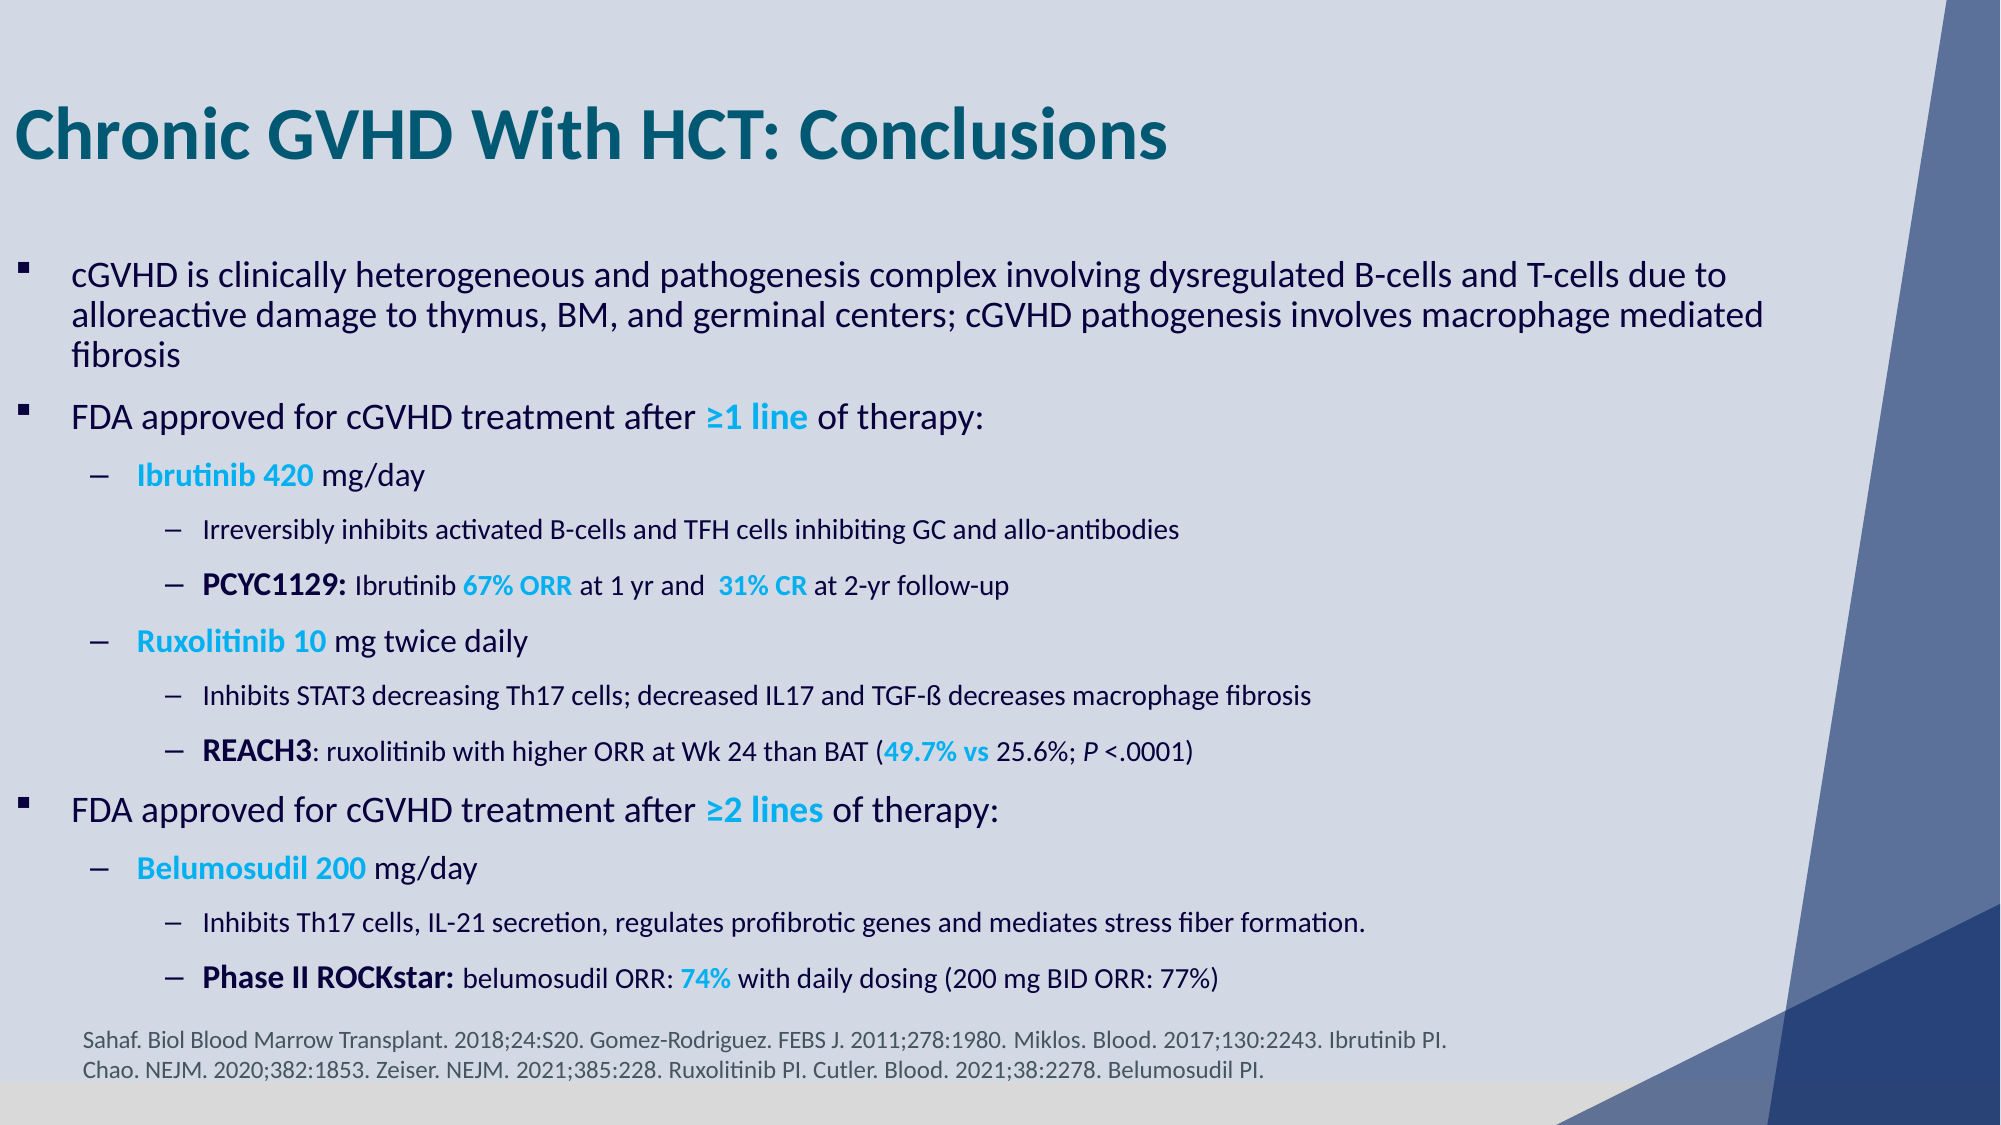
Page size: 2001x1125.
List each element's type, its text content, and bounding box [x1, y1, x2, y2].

list cGVHD is clinically heterogeneous and pathogenesis complex involving dysregulated B-cells and T-cells due to alloreactive damage to thymus, BM, and germinal centers; cGVHD pathogenesis involves macrophage mediated fibrosis FDA approved for cGVHD treatment after ≥1 line of therapy: Ibrutinib 420 mg/day Irreversibly inhibits activated B-cells and TFH cells inhibiting GC and allo-antibodies PCYC1129: Ibrutinib 67% ORR at 1 yr and 31% CR at 2-yr follow-up Ruxolitinib 10 mg twice daily Inhibits STAT3 decreasing Th17 cells; decreased IL17 and TGF-ß decreases macrophage fibrosis REACH3: ruxolitinib with higher ORR at Wk 24 than BAT (49.7% vs 25.6%; P <.0001) FDA approved for cGVHD treatment after ≥2 lines of therapy: Belumosudil 200 mg/day Inhibits Th17 cells, IL-21 secretion, regulates profibrotic genes and mediates stress fiber formation. Phase II ROCKstar: belumosudil ORR: 74% with daily dosing (200 mg BID ORR: 77%) [0, 247, 1785, 1049]
text_box Sahaf. Biol Blood Marrow Transplant. 2018;24:S20. Gomez-Rodriguez. FEBS J. 2011;278:1980. Miklos. Blood. 2017;130:2243. Ibrutinib PI. Chao. NEJM. 2020;382:1853. Zeiser. NEJM. 2021;385:228. Ruxolitinib PI. Cutler. Blood. 2021;38:2278. Belumosudil PI. [68, 1015, 1467, 1098]
title Chronic GVHD With HCT: Conclusions [0, 39, 1784, 220]
